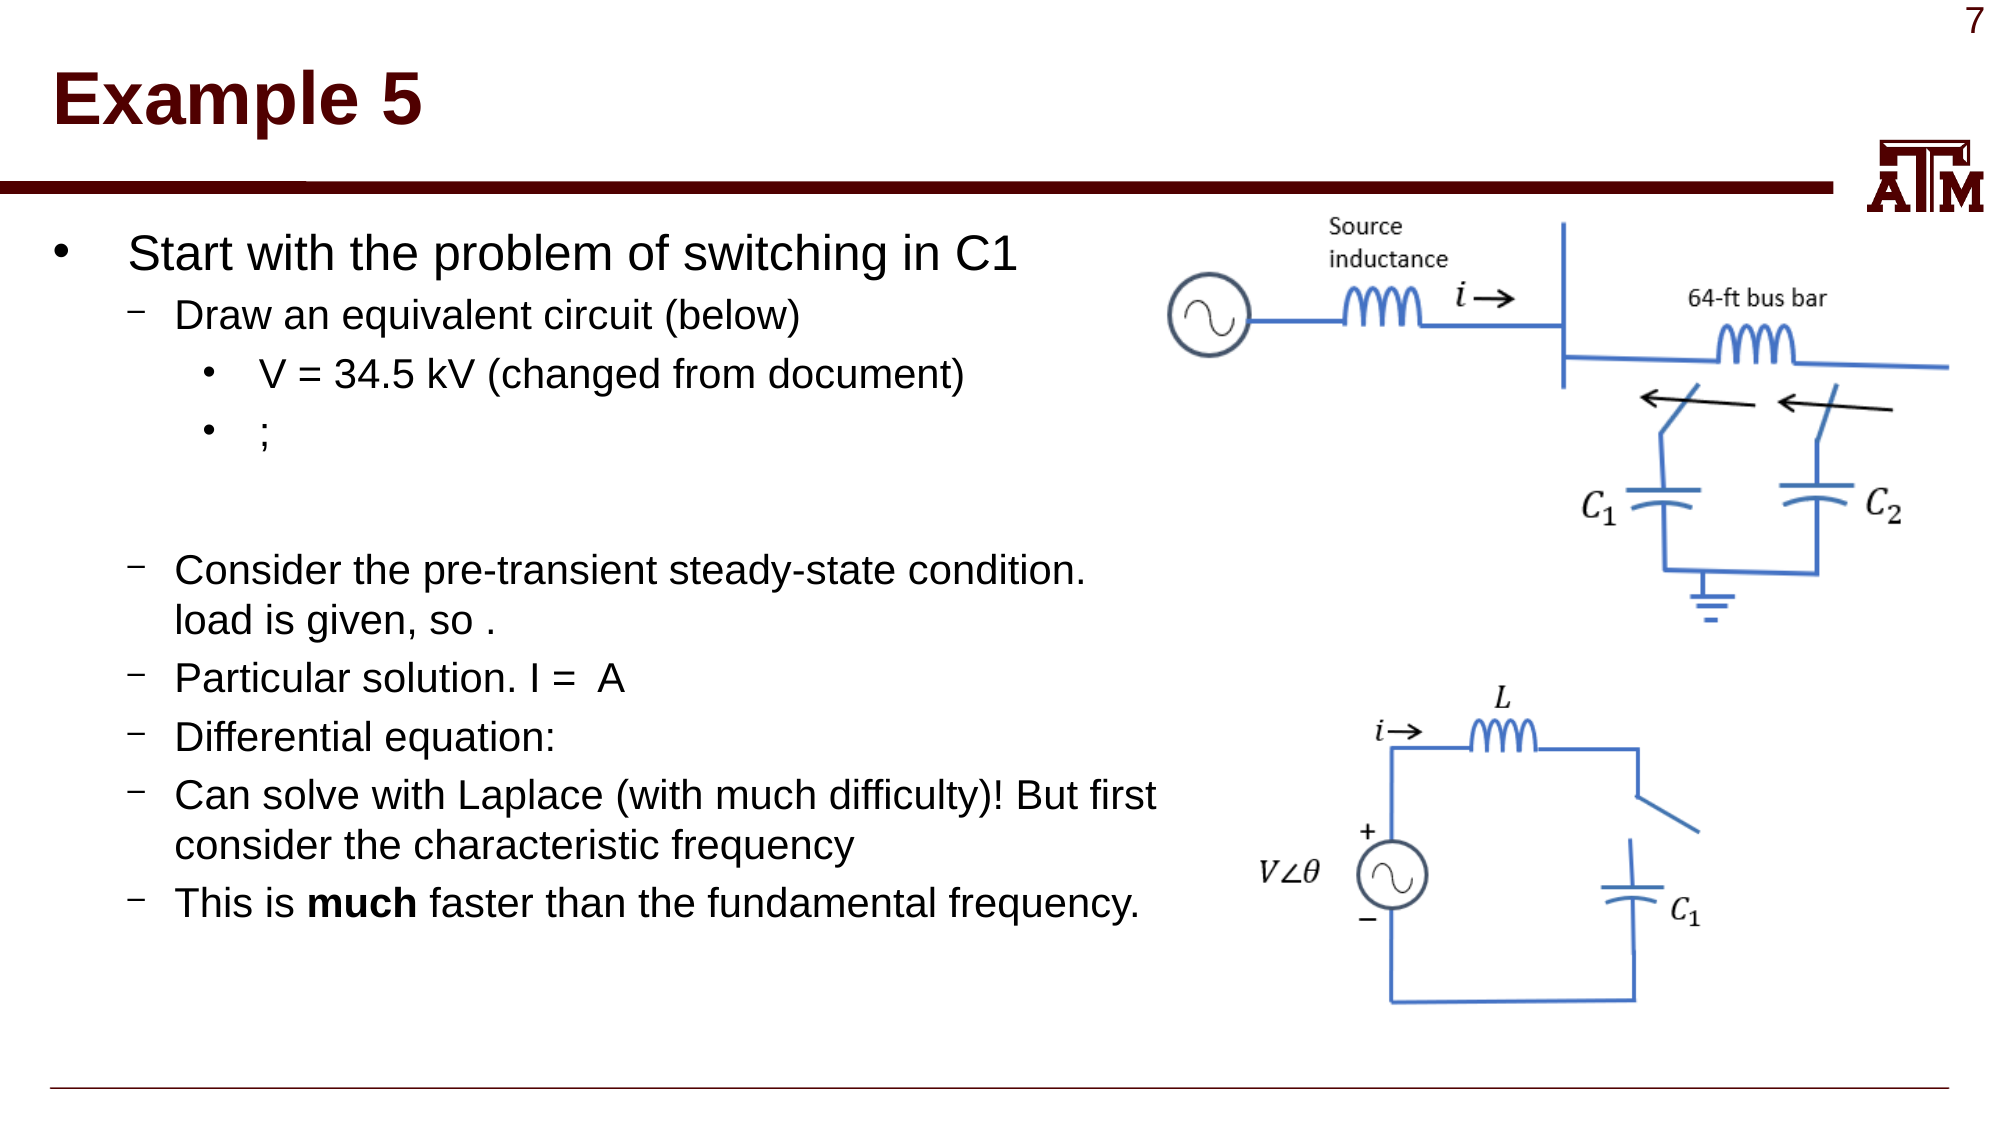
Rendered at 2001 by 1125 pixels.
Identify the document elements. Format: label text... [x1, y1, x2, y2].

picture [1094, 112, 2001, 1034]
title Example 5 [37, 12, 1826, 188]
